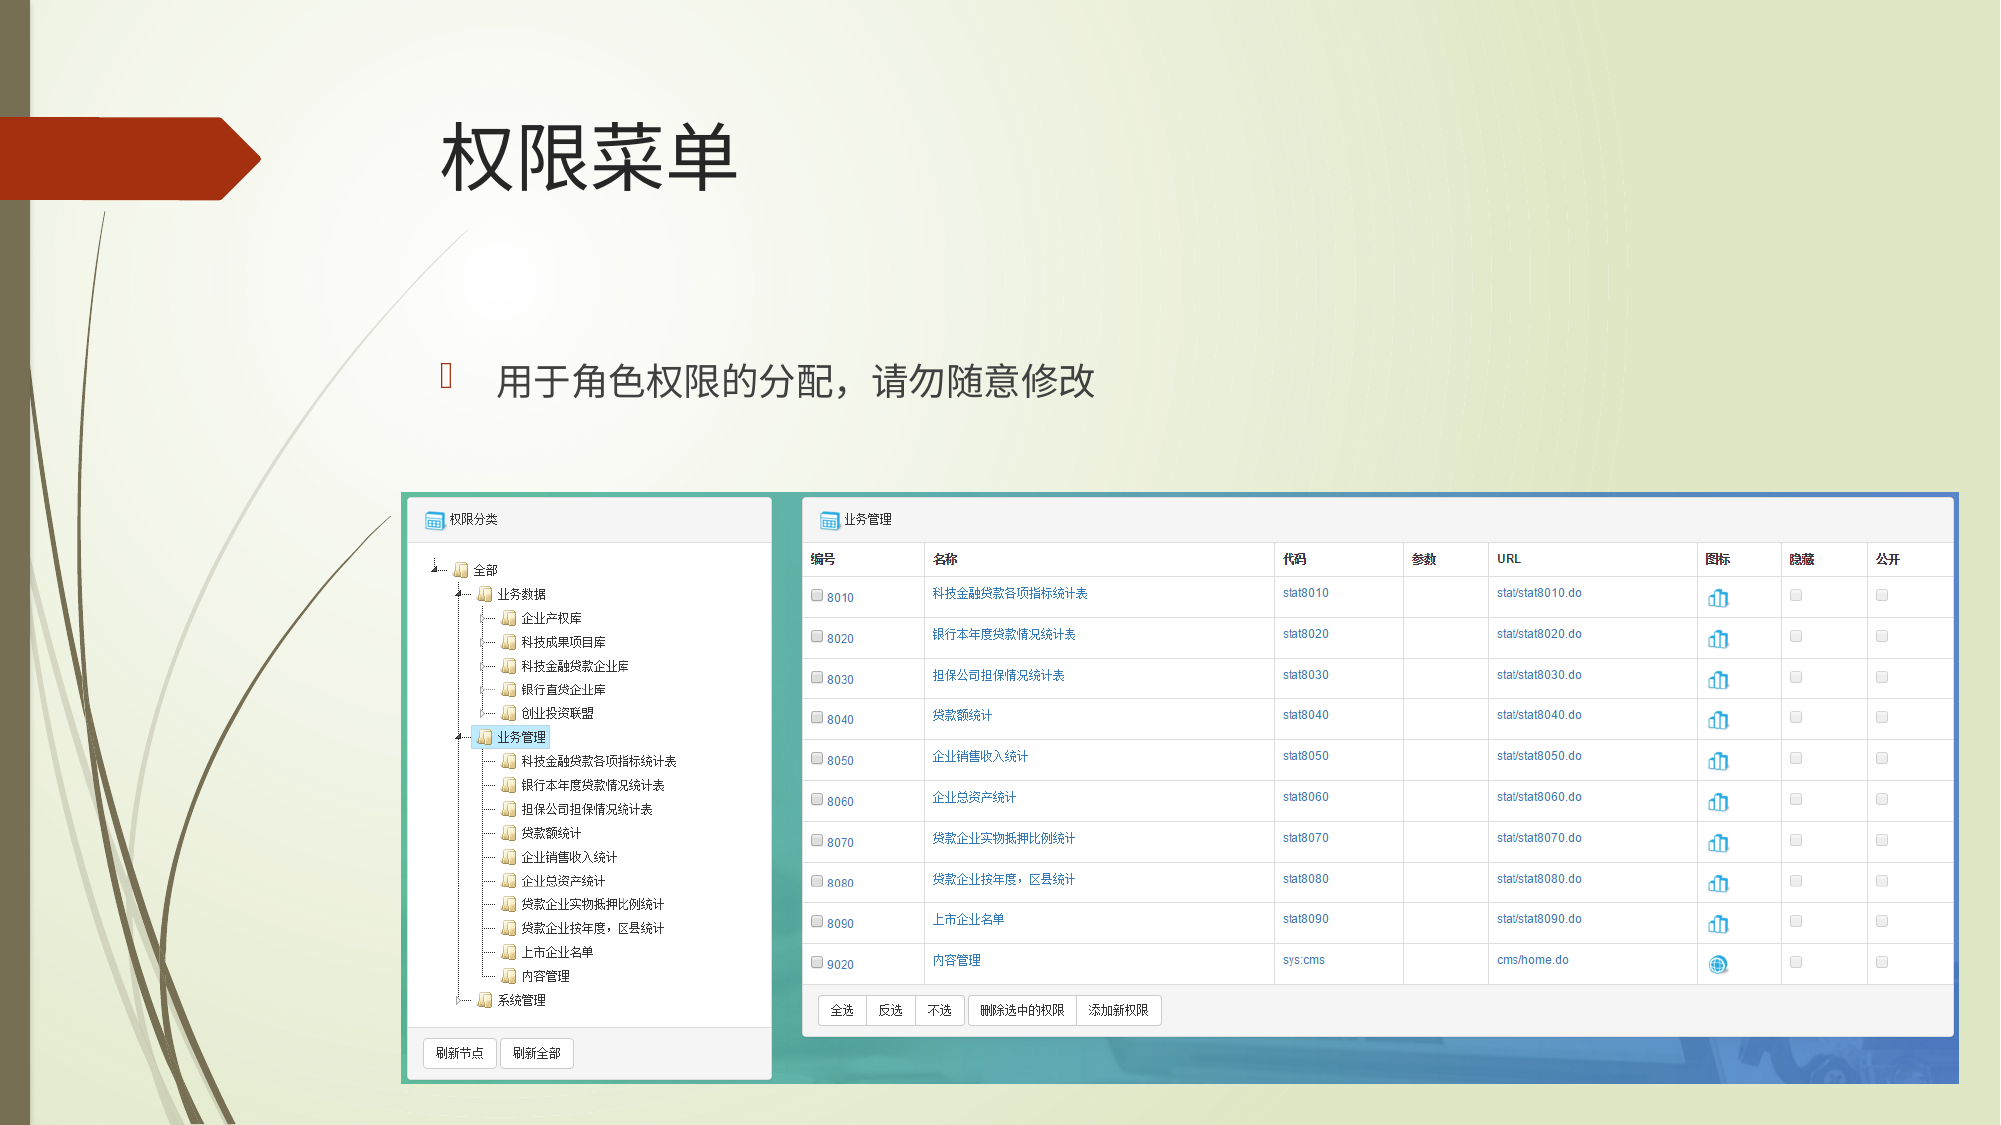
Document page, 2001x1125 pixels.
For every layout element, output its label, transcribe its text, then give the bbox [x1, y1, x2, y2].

title 权限菜单 [425, 102, 1888, 313]
list 用于角色权限的分配，请勿随意修改 [424, 350, 1888, 491]
picture [401, 491, 1959, 1085]
